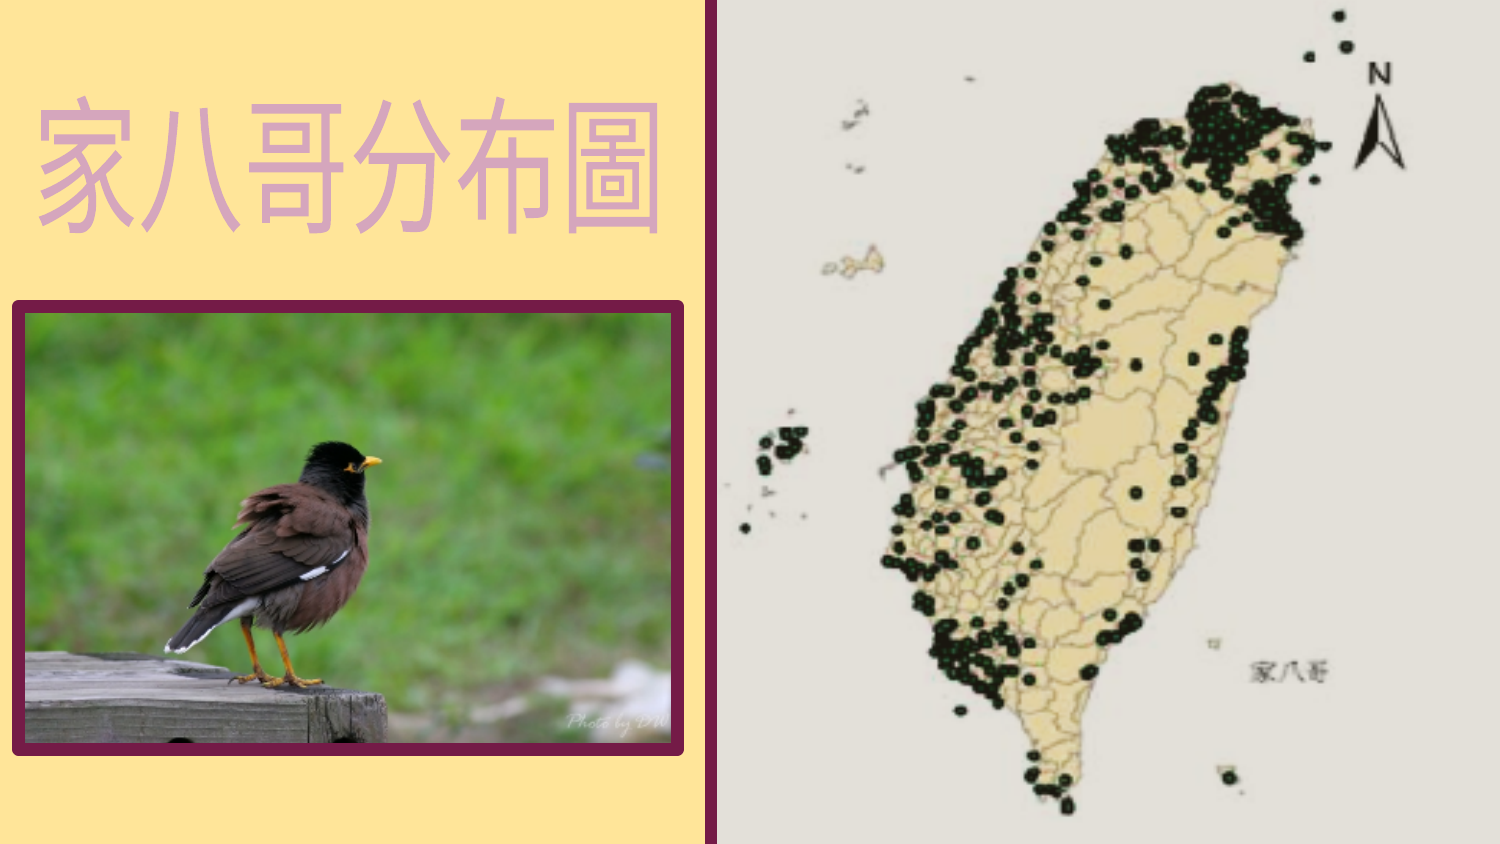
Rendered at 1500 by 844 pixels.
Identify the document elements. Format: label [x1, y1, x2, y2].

picture [24, 312, 672, 744]
picture [716, 0, 1500, 844]
